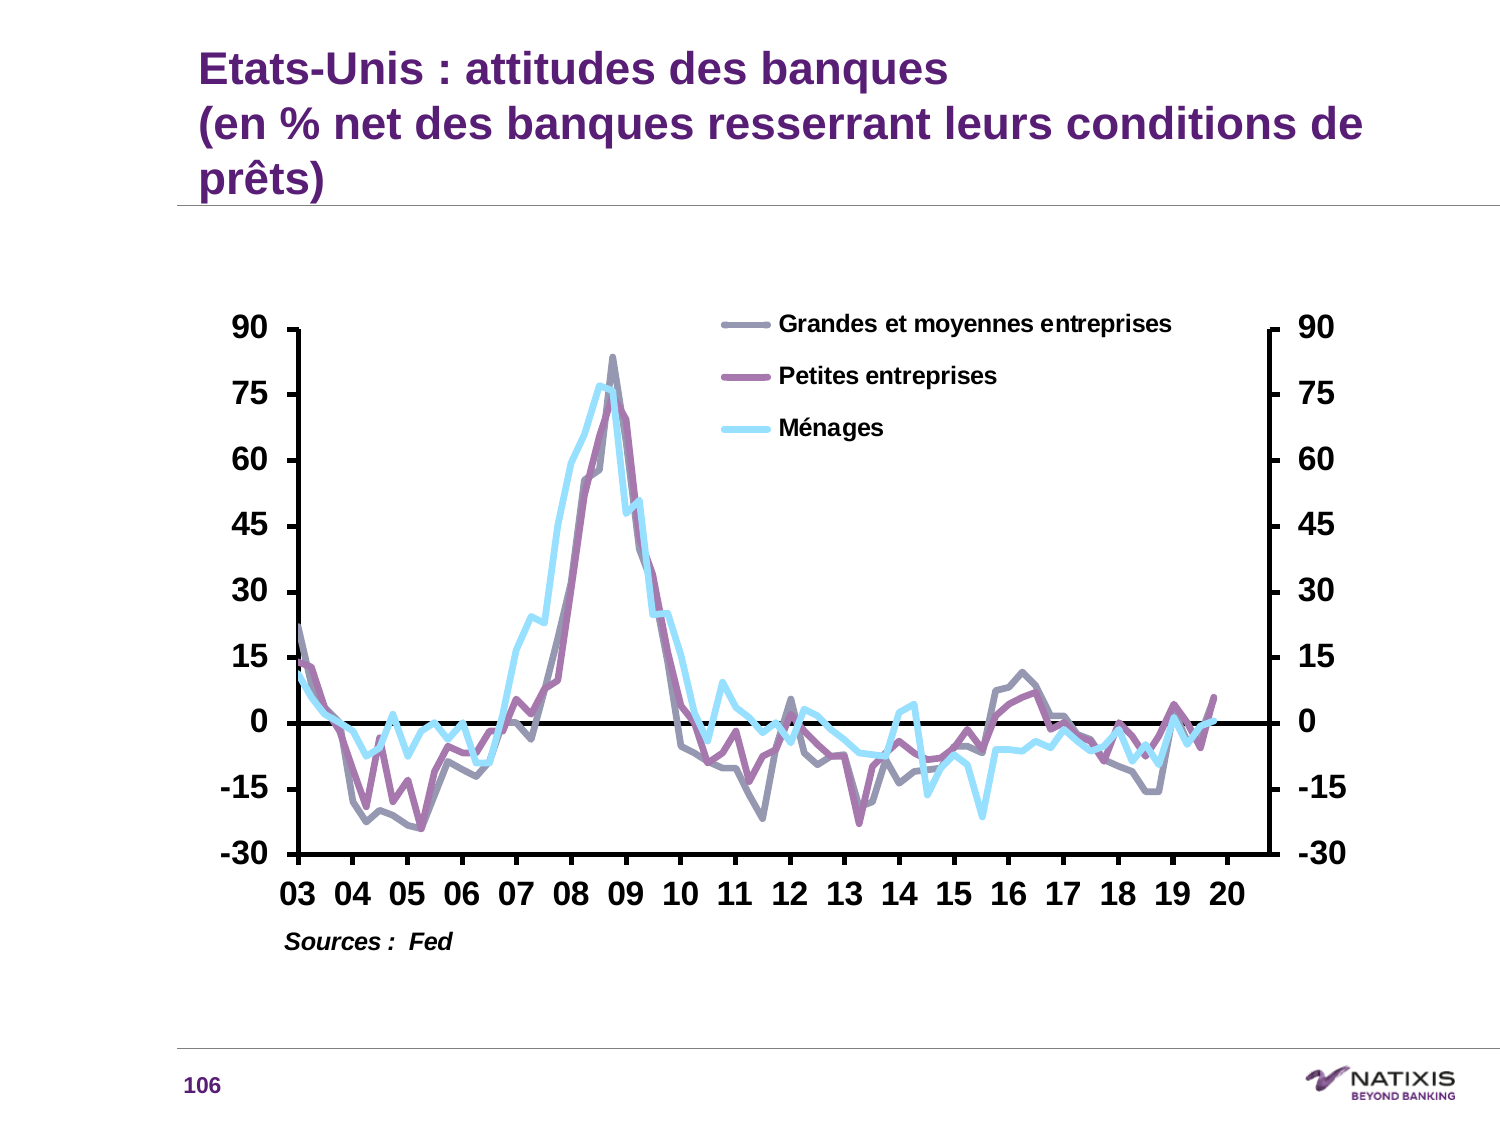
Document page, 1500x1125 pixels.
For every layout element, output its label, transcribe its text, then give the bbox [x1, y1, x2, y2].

picture [1303, 1060, 1455, 1100]
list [209, 287, 1353, 969]
title Etats-Unis : attitudes des banques (en % net des banques resserrant leurs conditions de prêts) [183, 30, 1459, 206]
